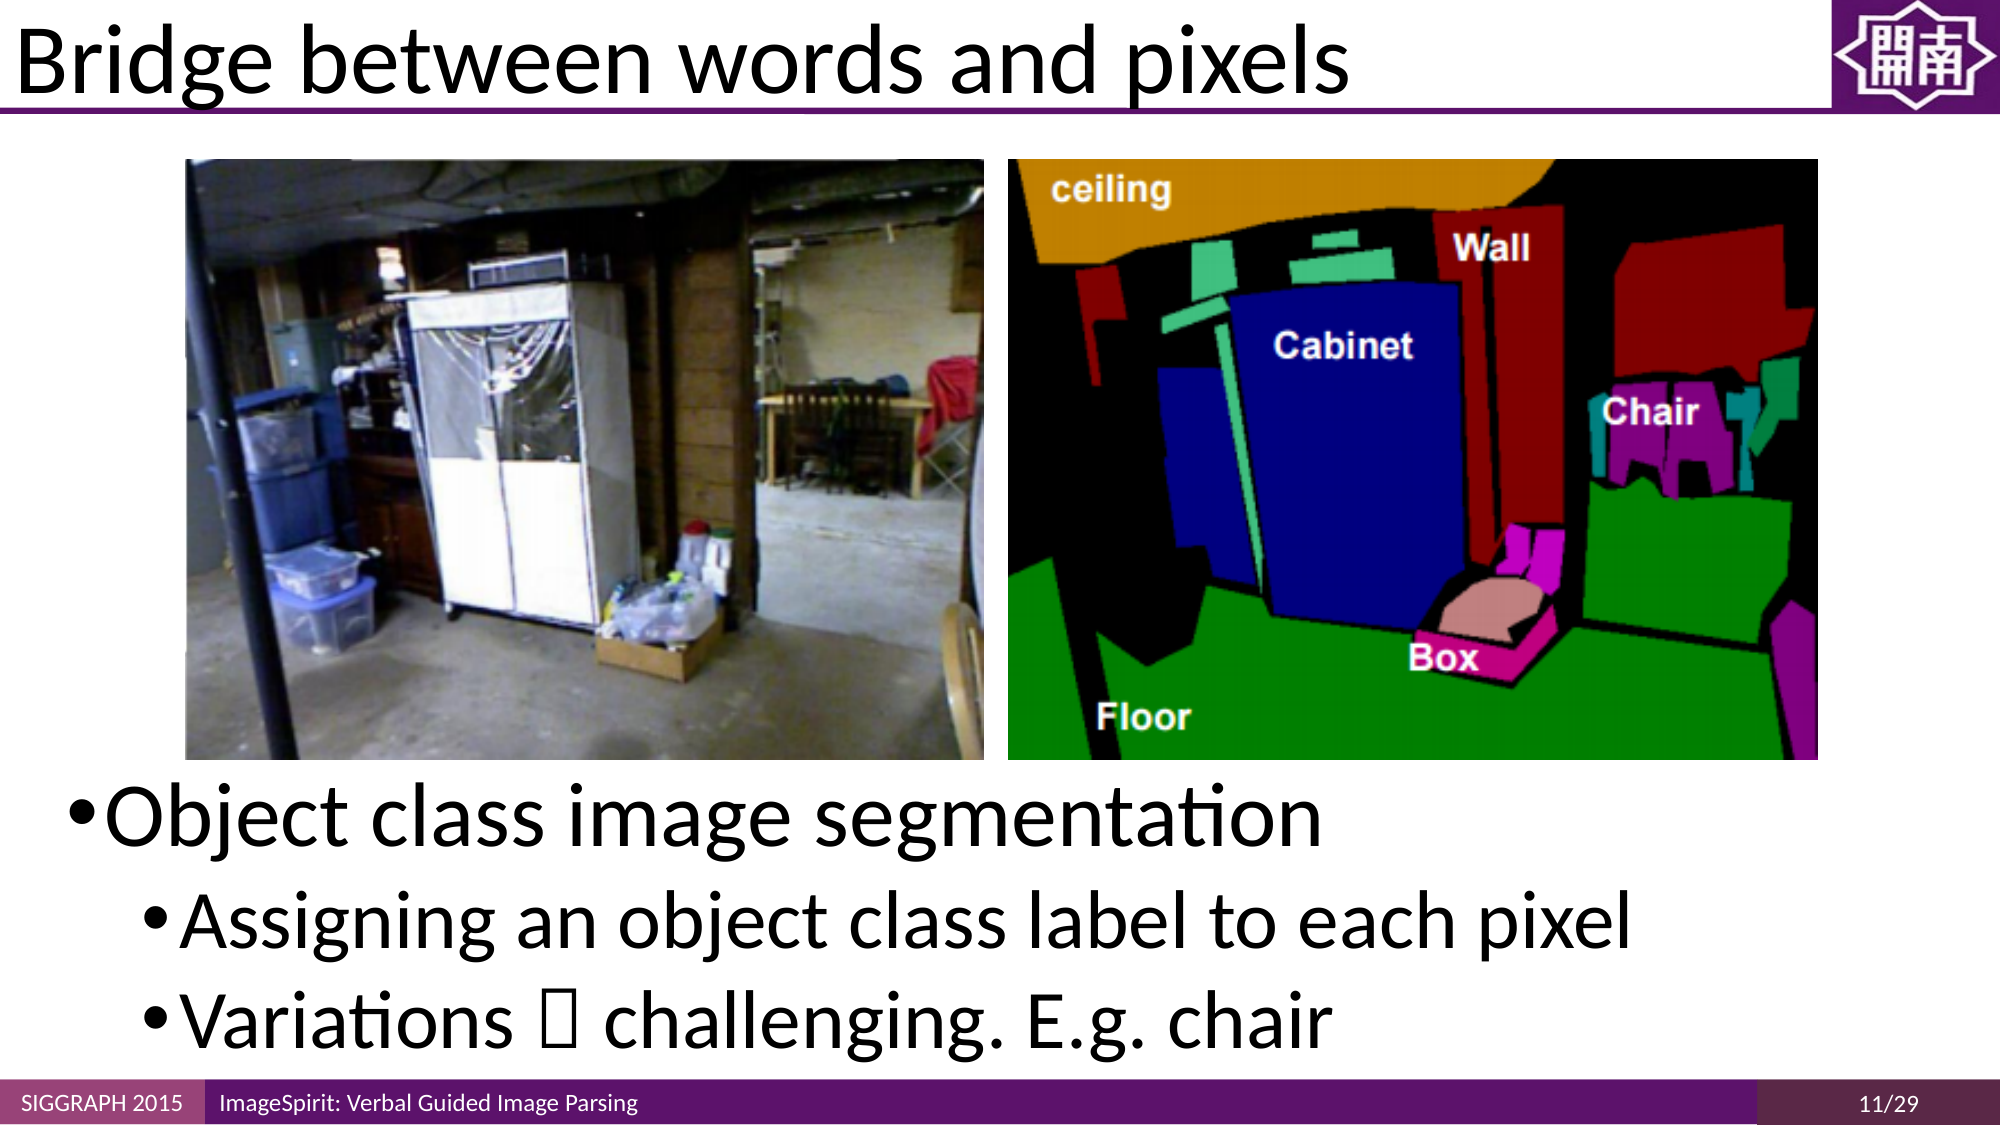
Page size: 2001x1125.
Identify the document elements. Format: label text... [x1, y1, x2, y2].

picture [1008, 159, 1818, 760]
title Bridge between words and pixels [0, 0, 1832, 110]
list Object class image segmentation Assigning an object class label to each pixel Variations  challenging. E.g. chair [52, 759, 1915, 1057]
picture [1831, 0, 2000, 111]
picture [185, 159, 984, 760]
